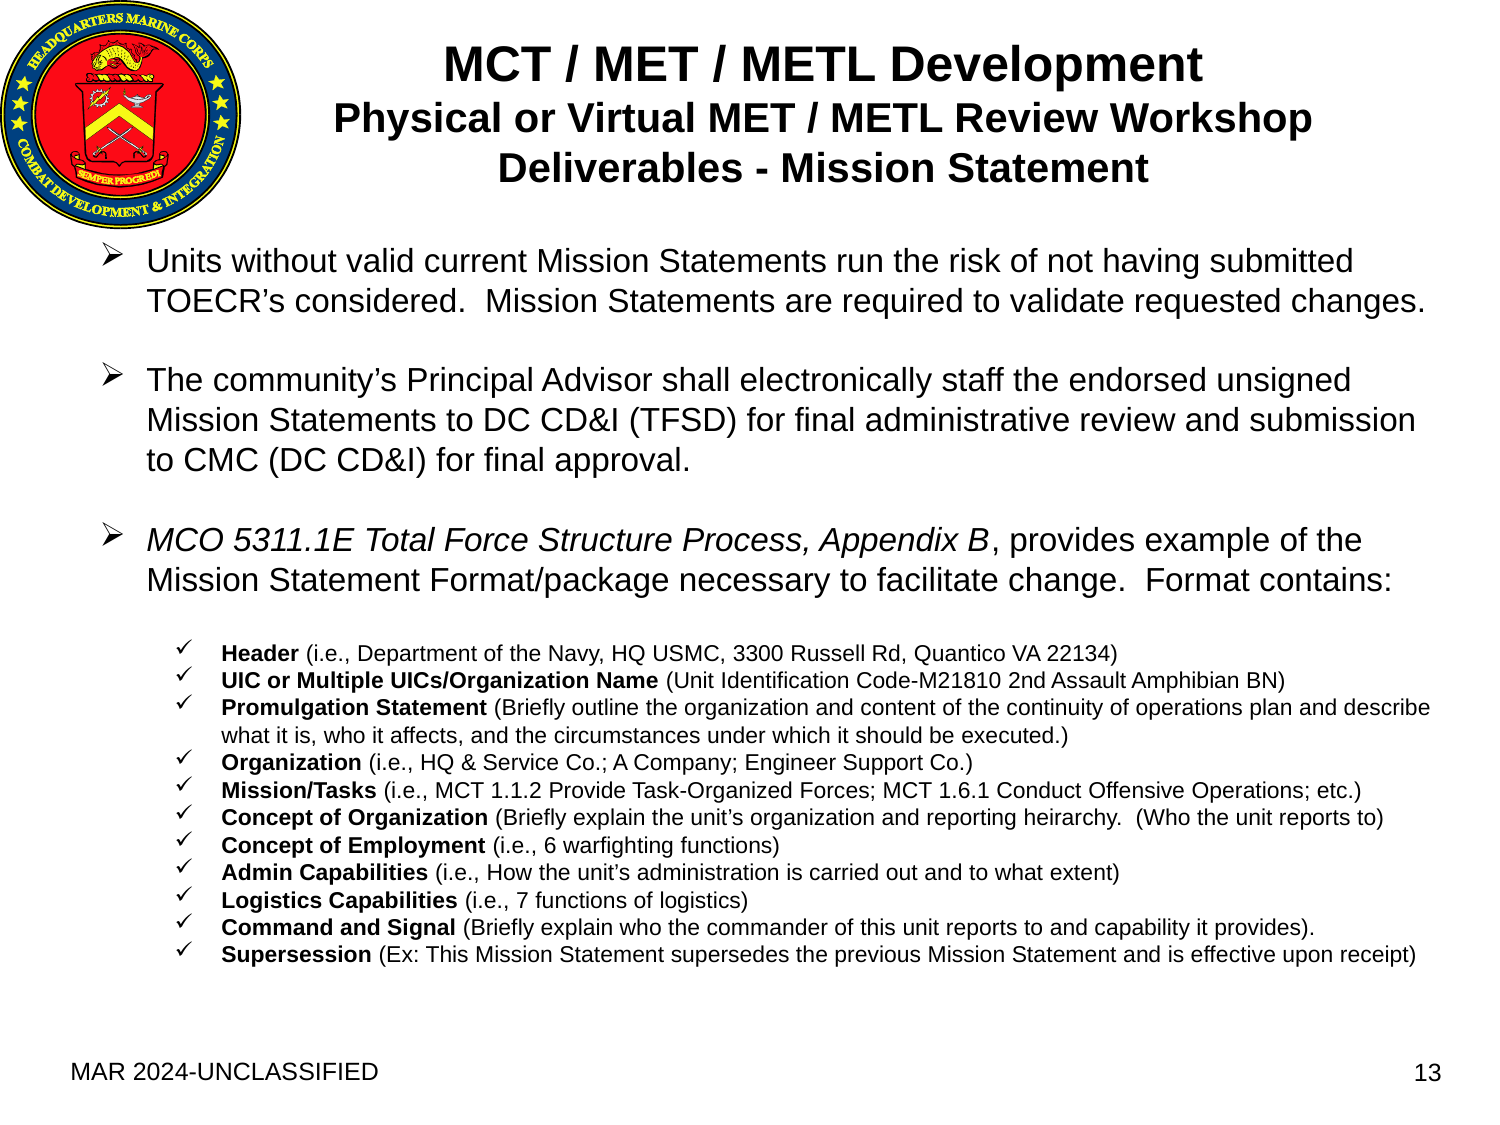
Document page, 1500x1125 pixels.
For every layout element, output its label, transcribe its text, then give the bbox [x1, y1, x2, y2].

text_box MCT / MET / METL Development Physical or Virtual MET / METL Review Workshop Deliverables - Mission Statement [248, 23, 1399, 199]
footer MAR 2024-UNCLASSIFIED [0, 1040, 454, 1101]
text_box 13 [1356, 1049, 1500, 1095]
text_box Units without valid current Mission Statements run the risk of not having submitted TOECR’s considered. Mission Statements are required to validate requested changes. The community’s Principal Advisor shall electronically staff the endorsed unsigned Mission Statements to DC CD&I (TFSD) for final administrative review and submission to CMC (DC CD&I) for final approval. MCO 5311.1E Total Force Structure Process, Appendix B, provides example of the Mission Statement Format/package necessary to facilitate change. Format contains: Header (i.e., Department of the Navy, HQ USMC, 3300 Russell Rd, Quantico VA 22134) UIC or Multiple UICs/Organization Name (Unit Identification Code-M21810 2nd Assault Amphibian BN) Promulgation Statement (Briefly outline the organization and content of the continuity of operations plan and describe what it is, who it affects, and the circumstances under which it should be executed.) Organization (i.e., HQ & Service Co.; A Company; Engineer Support Co.) Mission/Tasks (i.e., MCT 1.1.2 Provide Task-Organized Forces; MCT 1.6.1 Conduct Offensive Operations; etc.) Concept of Organization (Briefly explain the unit’s organization and reporting heirarchy. (Who the unit reports to) Concept of Employment (i.e., 6 warfighting functions) Admin Capabilities (i.e., How the unit’s administration is carried out and to what extent) Logistics Capabilities (i.e., 7 functions of logistics) Command and Signal (Briefly explain who the commander of this unit reports to and capability it provides). Supersession (Ex: This Mission Statement supersedes the previous Mission Statement and is effective upon receipt) [84, 231, 1458, 975]
